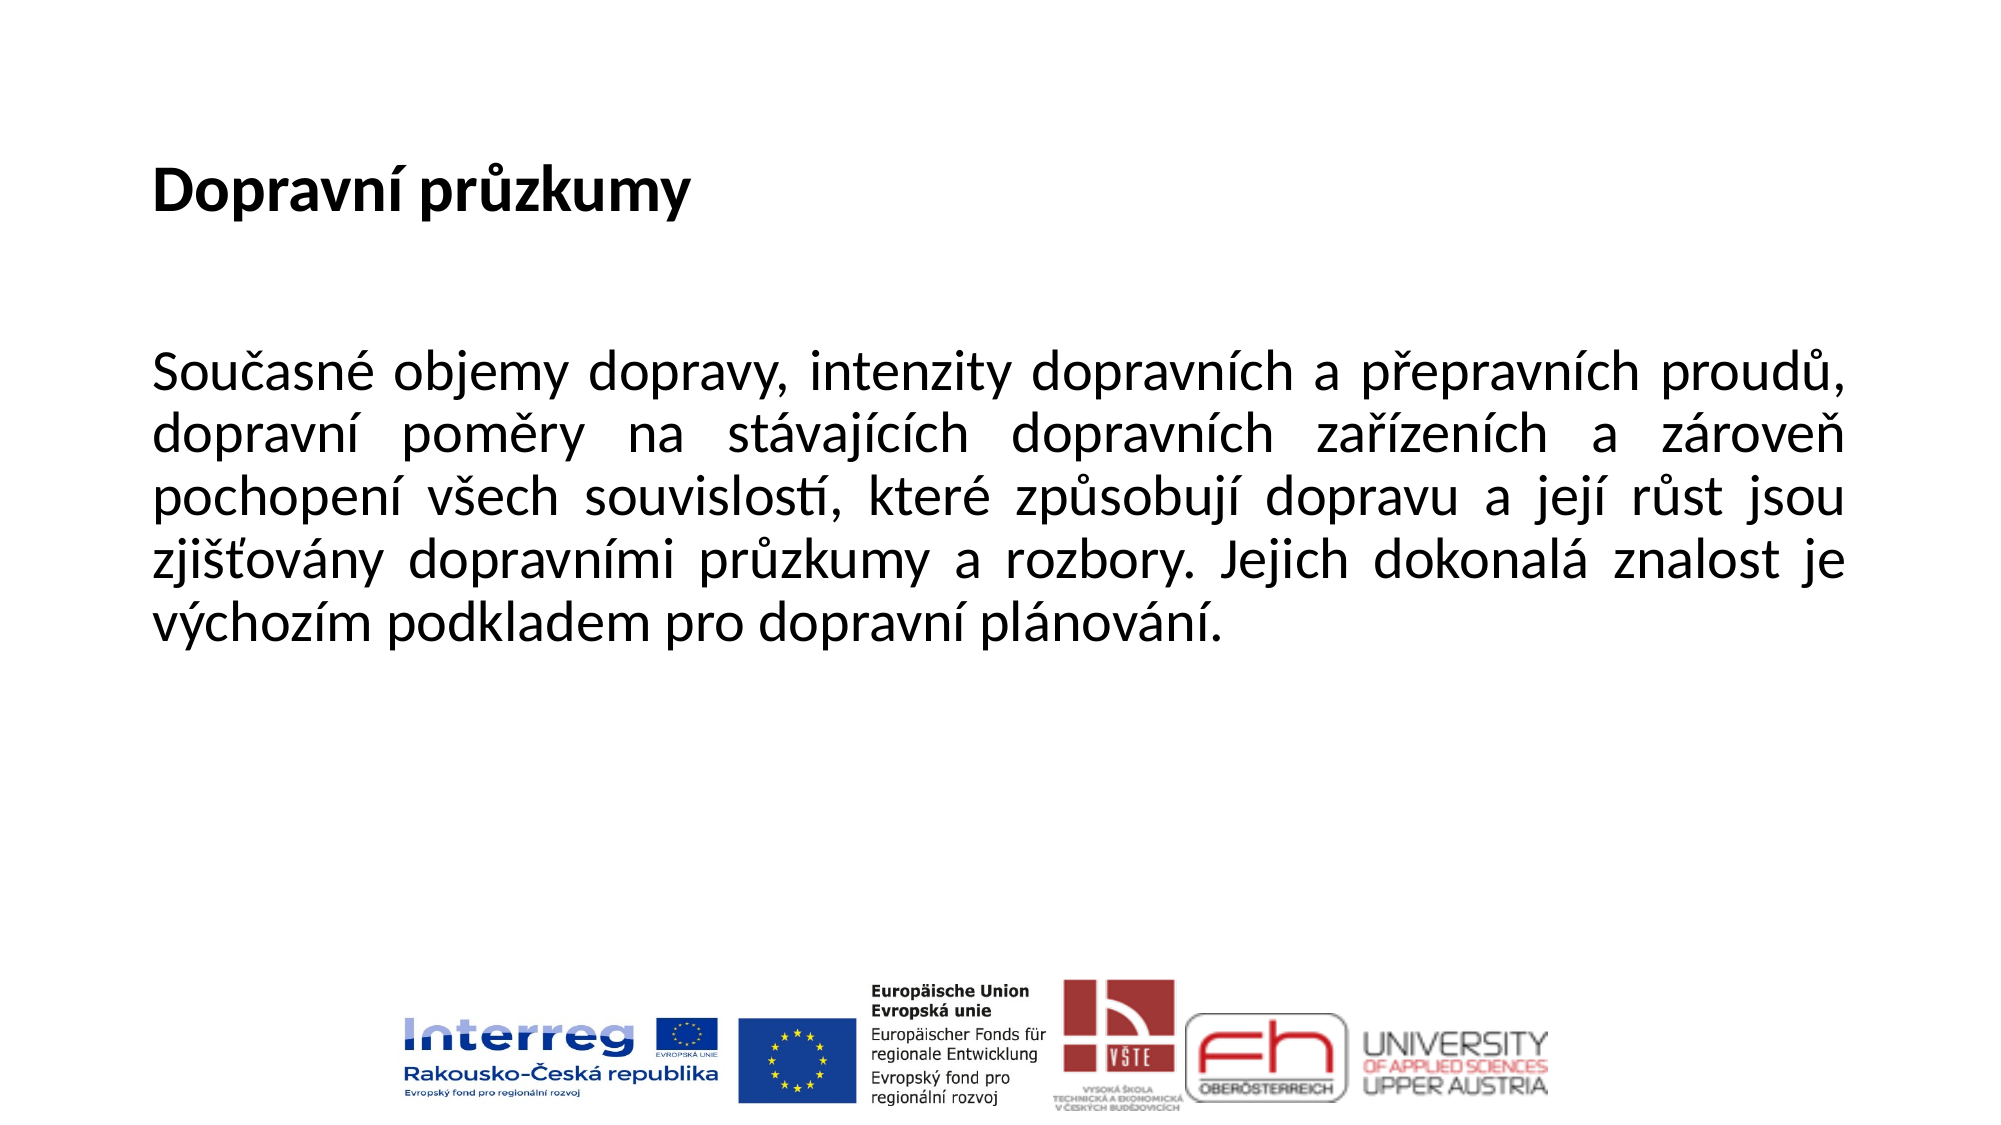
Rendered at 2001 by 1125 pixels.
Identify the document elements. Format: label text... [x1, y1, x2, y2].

picture [1053, 979, 1184, 1111]
picture [374, 984, 1046, 1125]
list Dopravní průzkumy Současné objemy dopravy, intenzity dopravních a přepravních proudů, dopravní poměry na stávajících dopravních zařízeních a zároveň pochopení všech souvislostí, které způsobují dopravu a její růst jsou zjišťovány dopravními průzkumy a rozbory. Jejich dokonalá znalost je výchozím podkladem pro dopravní plánování. [137, 146, 1863, 1014]
picture [1185, 1013, 1548, 1103]
